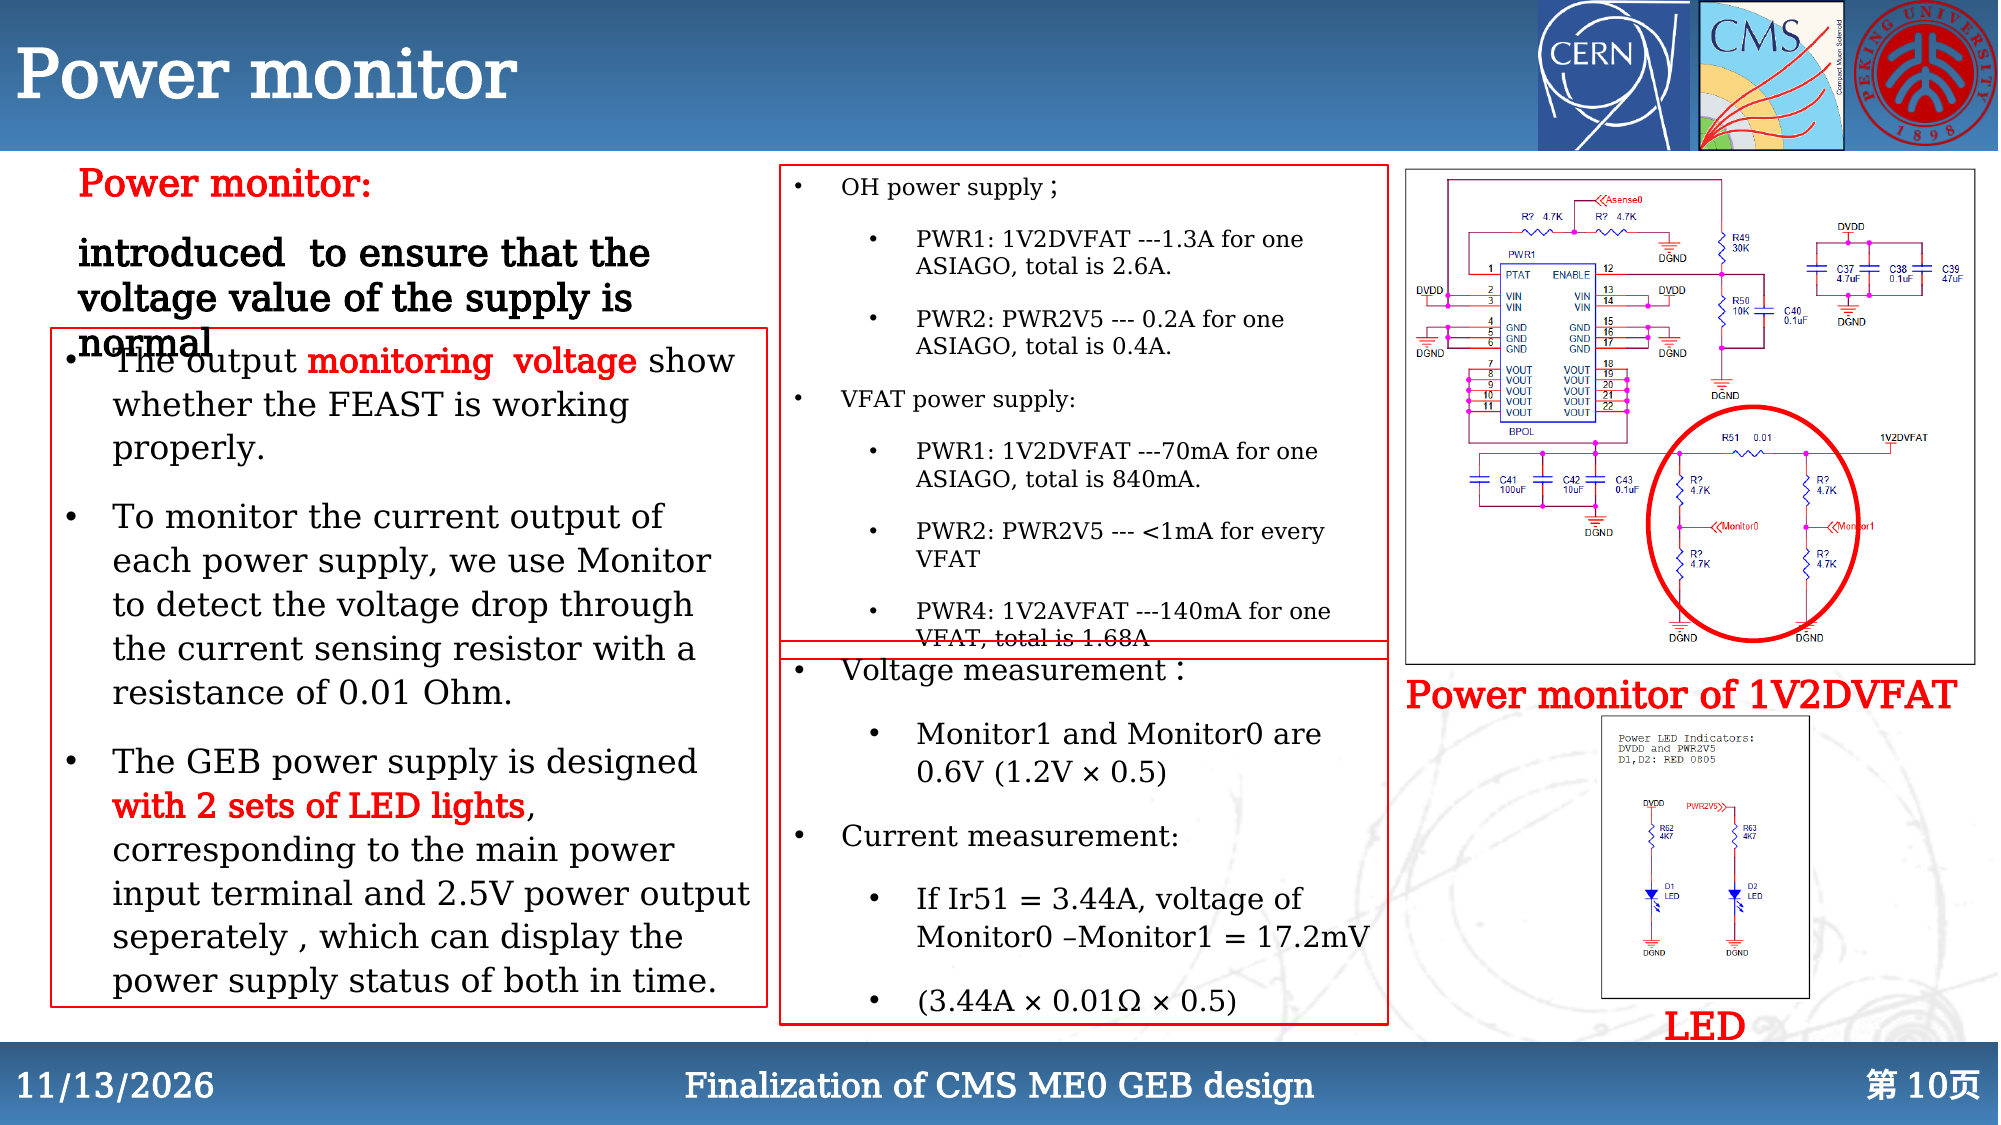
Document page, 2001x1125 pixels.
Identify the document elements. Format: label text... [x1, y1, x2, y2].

slide_number 第10页 [1546, 1042, 1997, 1125]
text_box The output monitoring voltage show whether the FEAST is working properly. To monitor the current output of each power supply, we use Monitor to detect the voltage drop through the current sensing resistor with a resistance of 0.01 Ohm. The GEB power supply is designed with 2 sets of LED lights, corresponding to the main power input terminal and 2.5V power output seperately , which can display the power supply status of both in time. [50, 327, 767, 1007]
text_box Power monitor of 1V2DVFAT [1390, 662, 1973, 723]
text_box OH power supply； PWR1: 1V2DVFAT ---1.3A for one ASIAGO, total is 2.6A. PWR2: PWR2V5 --- 0.2A for one ASIAGO, total is 0.4A. VFAT power supply: PWR1: 1V2DVFAT ---70mA for one ASIAGO, total is 840mA. PWR2: PWR2V5 --- <1mA for every VFAT PWR4: 1V2AVFAT ---140mA for one VFAT, total is 1.68A [779, 164, 1388, 640]
picture [2, 0, 1998, 1043]
text_box LED [1649, 1003, 1761, 1055]
text_box Power monitor: introduced to ensure that the voltage value of the supply is normal [63, 151, 711, 371]
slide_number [0, 1042, 453, 1125]
text_box Voltage measurement： Monitor1 and Monitor0 are 0.6V (1.2V × 0.5) Current measurement: If Ir51 = 3.44A, voltage of Monitor0 –Monitor1 = 17.2mV (3.44A × 0.01Ω × 0.5) [779, 640, 1388, 1025]
picture [1854, 0, 1998, 146]
footer Finalization of CMS ME0 GEB design [662, 1042, 1338, 1125]
title Power monitor [0, 0, 1725, 152]
